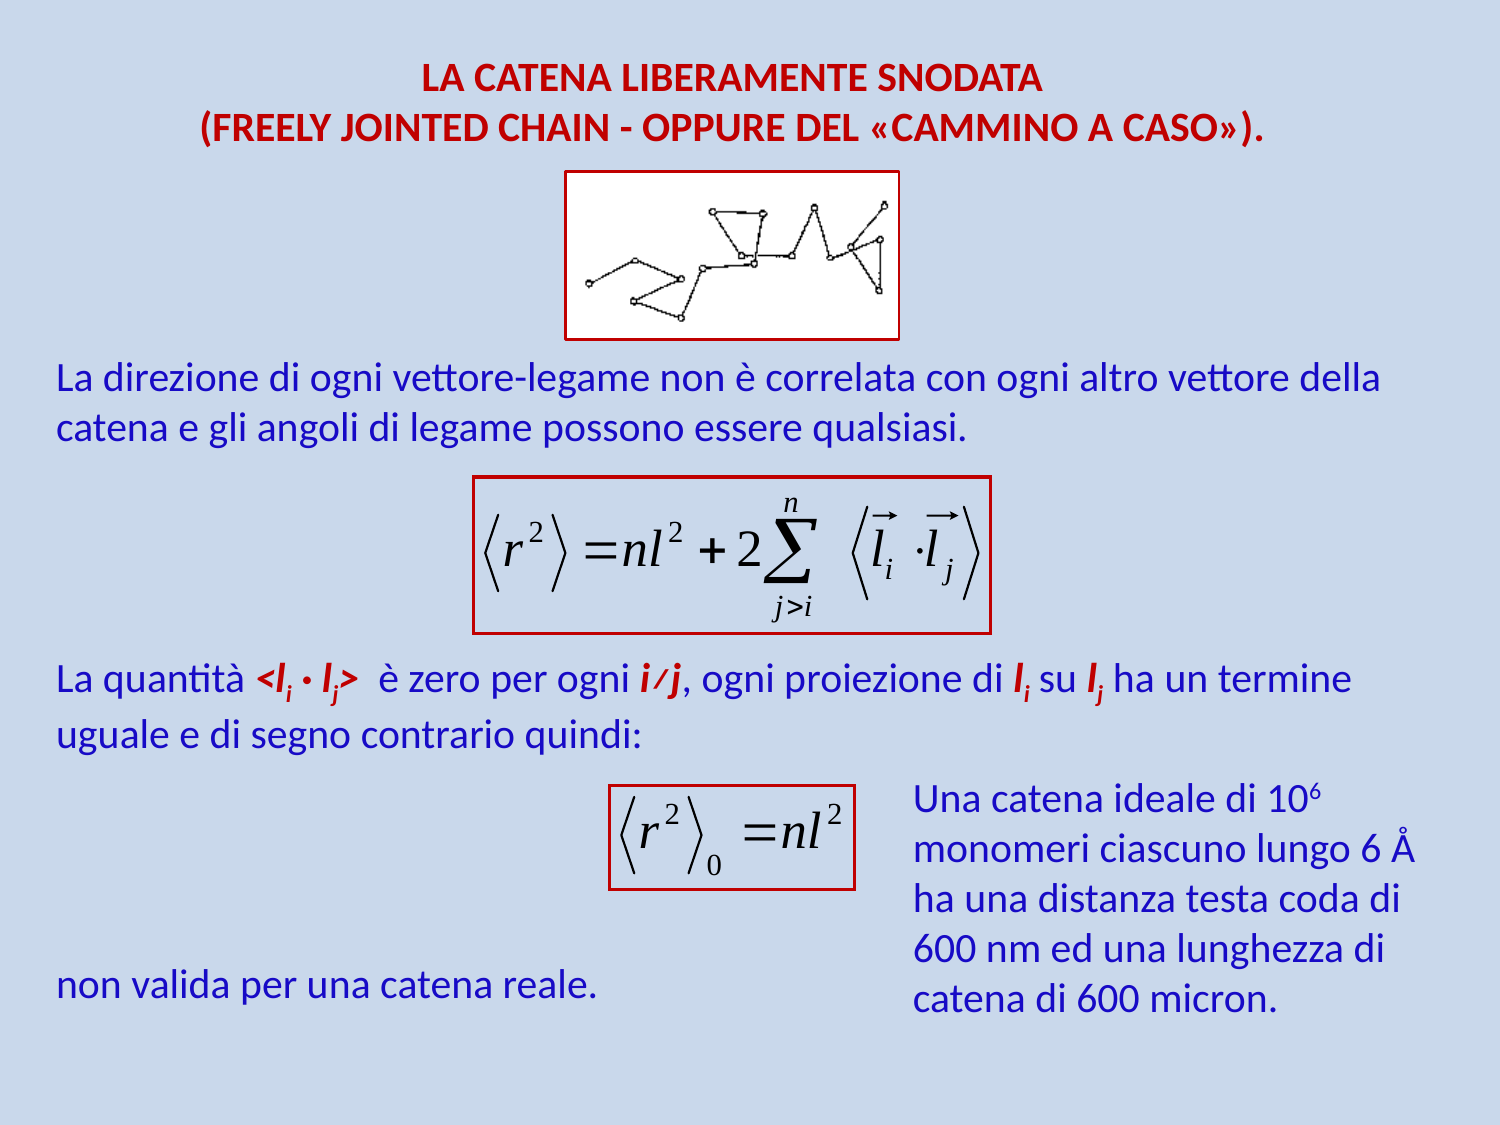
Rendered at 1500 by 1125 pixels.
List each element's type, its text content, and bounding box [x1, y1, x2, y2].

text_box LA CATENA LIBERAMENTE SNODATA (FREELY JOINTED CHAIN - OPPURE DEL «CAMMINO A CASO»). La direzione di ogni vettore-legame non è correlata con ogni altro vettore della catena e gli angoli di legame possono essere qualsiasi. La quantità <li · lj> è zero per ogni i≠j, ogni proiezione di li su lj ha un termine uguale e di segno contrario quindi: non valida per una catena reale. [41, 42, 1424, 1015]
text_box Una catena ideale di 106 monomeri ciascuno lungo 6 Å ha una distanza testa coda di 600 nm ed una lunghezza di catena di 600 micron. [898, 763, 1448, 1029]
picture [566, 172, 899, 339]
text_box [610, 786, 854, 889]
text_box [474, 477, 990, 633]
